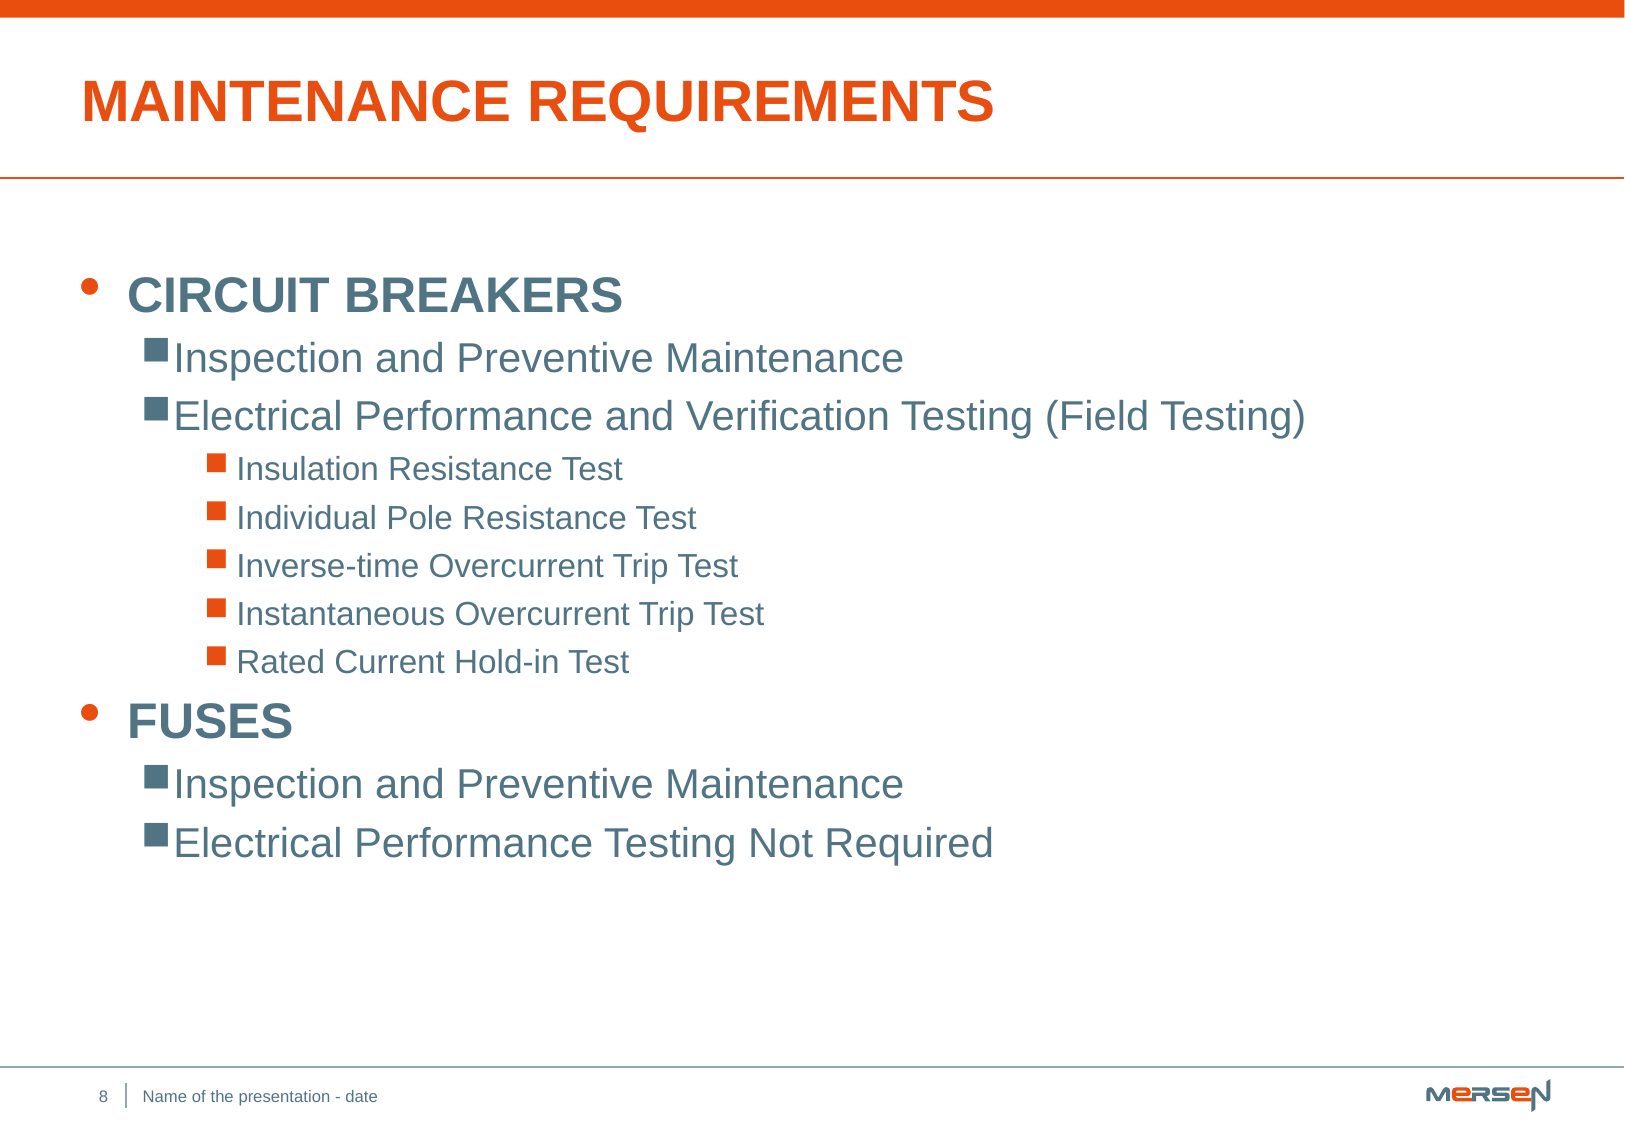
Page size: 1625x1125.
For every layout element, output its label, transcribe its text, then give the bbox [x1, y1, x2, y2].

list Circuit Breakers Inspection and Preventive Maintenance Electrical Performance and Verification Testing (Field Testing) Insulation Resistance Test Individual Pole Resistance Test Inverse-time Overcurrent Trip Test Instantaneous Overcurrent Trip Test Rated Current Hold-in Test Fuses Inspection and Preventive Maintenance Electrical Performance Testing Not Required [81, 262, 1544, 1005]
title Maintenance Requirements [81, 22, 1544, 173]
